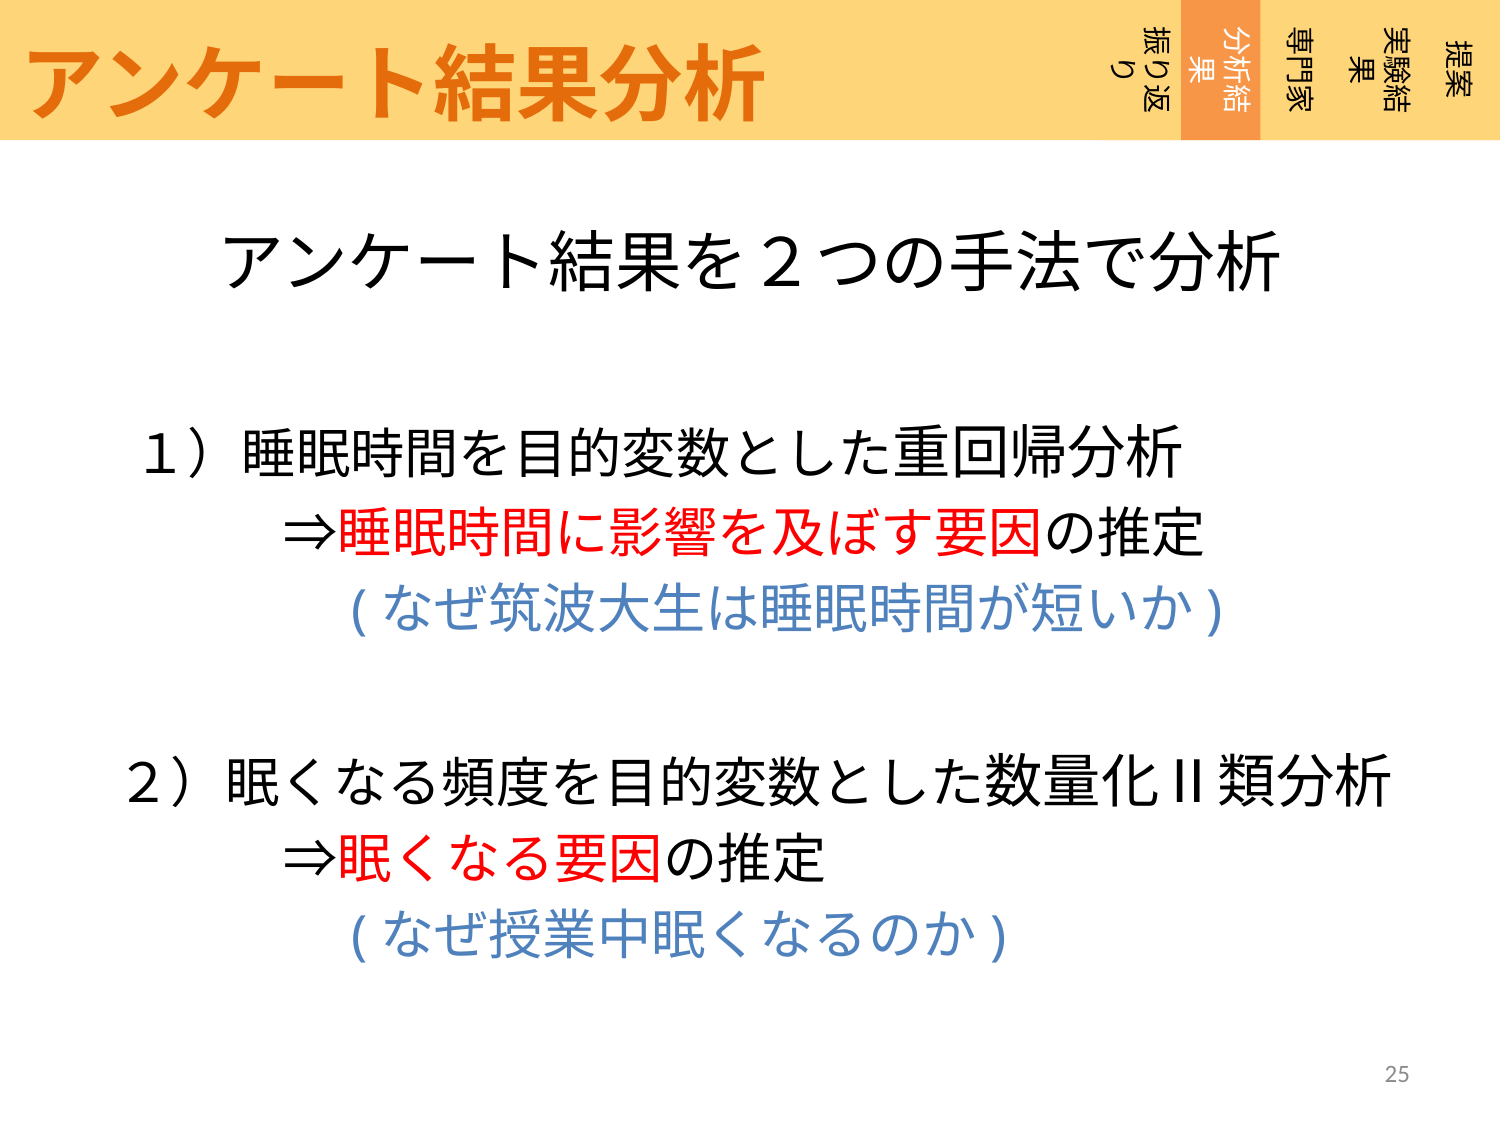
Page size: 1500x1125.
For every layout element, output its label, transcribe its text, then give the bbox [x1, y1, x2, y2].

text_box 振り返り [1099, 0, 1183, 142]
text_box アンケート結果分析 [5, 24, 782, 139]
text_box 専門家 [1263, 0, 1343, 142]
text_box 実験結果 [1343, 0, 1422, 142]
text_box [0, 0, 1099, 141]
list アンケート結果を２つの手法で分析 １）睡眠時間を目的変数とした重回帰分析 ⇒睡眠時間に影響を及ぼす要因の推定 (なぜ筑波大生は睡眠時間が短いか) ２）眠くなる頻度を目的変数とした数量化Ⅱ類分析 ⇒眠くなる要因の推定 (なぜ授業中眠くなるのか) [51, 212, 1449, 1025]
slide_number 25 [1074, 1042, 1425, 1103]
text_box 分析結果 [1183, 0, 1263, 142]
text_box 提案 [1422, 0, 1500, 142]
